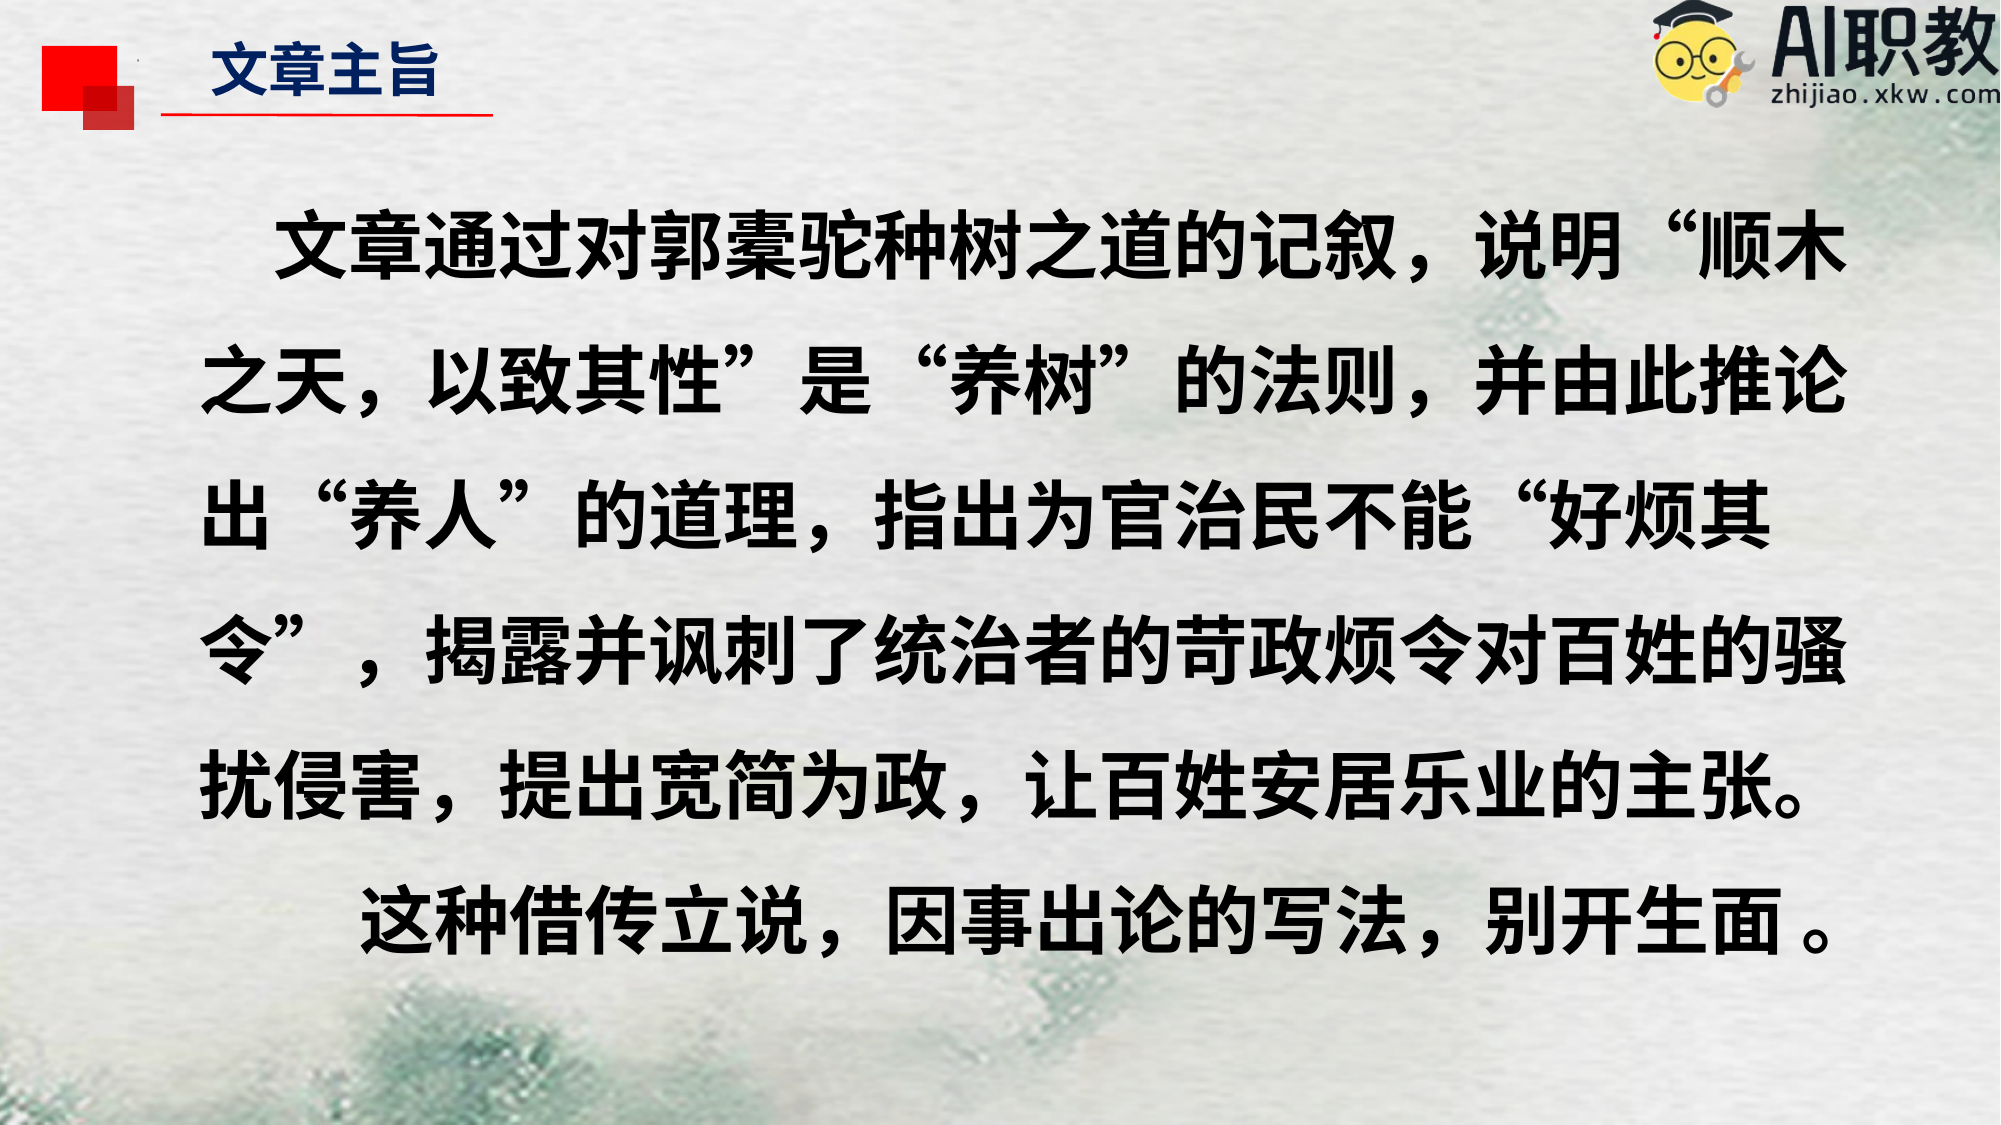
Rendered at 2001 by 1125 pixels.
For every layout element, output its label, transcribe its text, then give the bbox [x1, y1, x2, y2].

picture [0, 0, 2001, 1125]
text_box 文章主旨 [170, 25, 484, 111]
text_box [41, 45, 135, 130]
text_box 文章通过对郭橐驼种树之道的记叙，说明“顺木之天，以致其性”是“养树”的法则，并由此推论出“养人”的道理，指出为官治民不能“好烦其令”，揭露并讽刺了统治者的苛政烦令对百姓的骚扰侵害，提出宽简为政，让百姓安居乐业的主张。 这种借传立说，因事出论的写法，别开生面 。 [183, 145, 1910, 971]
